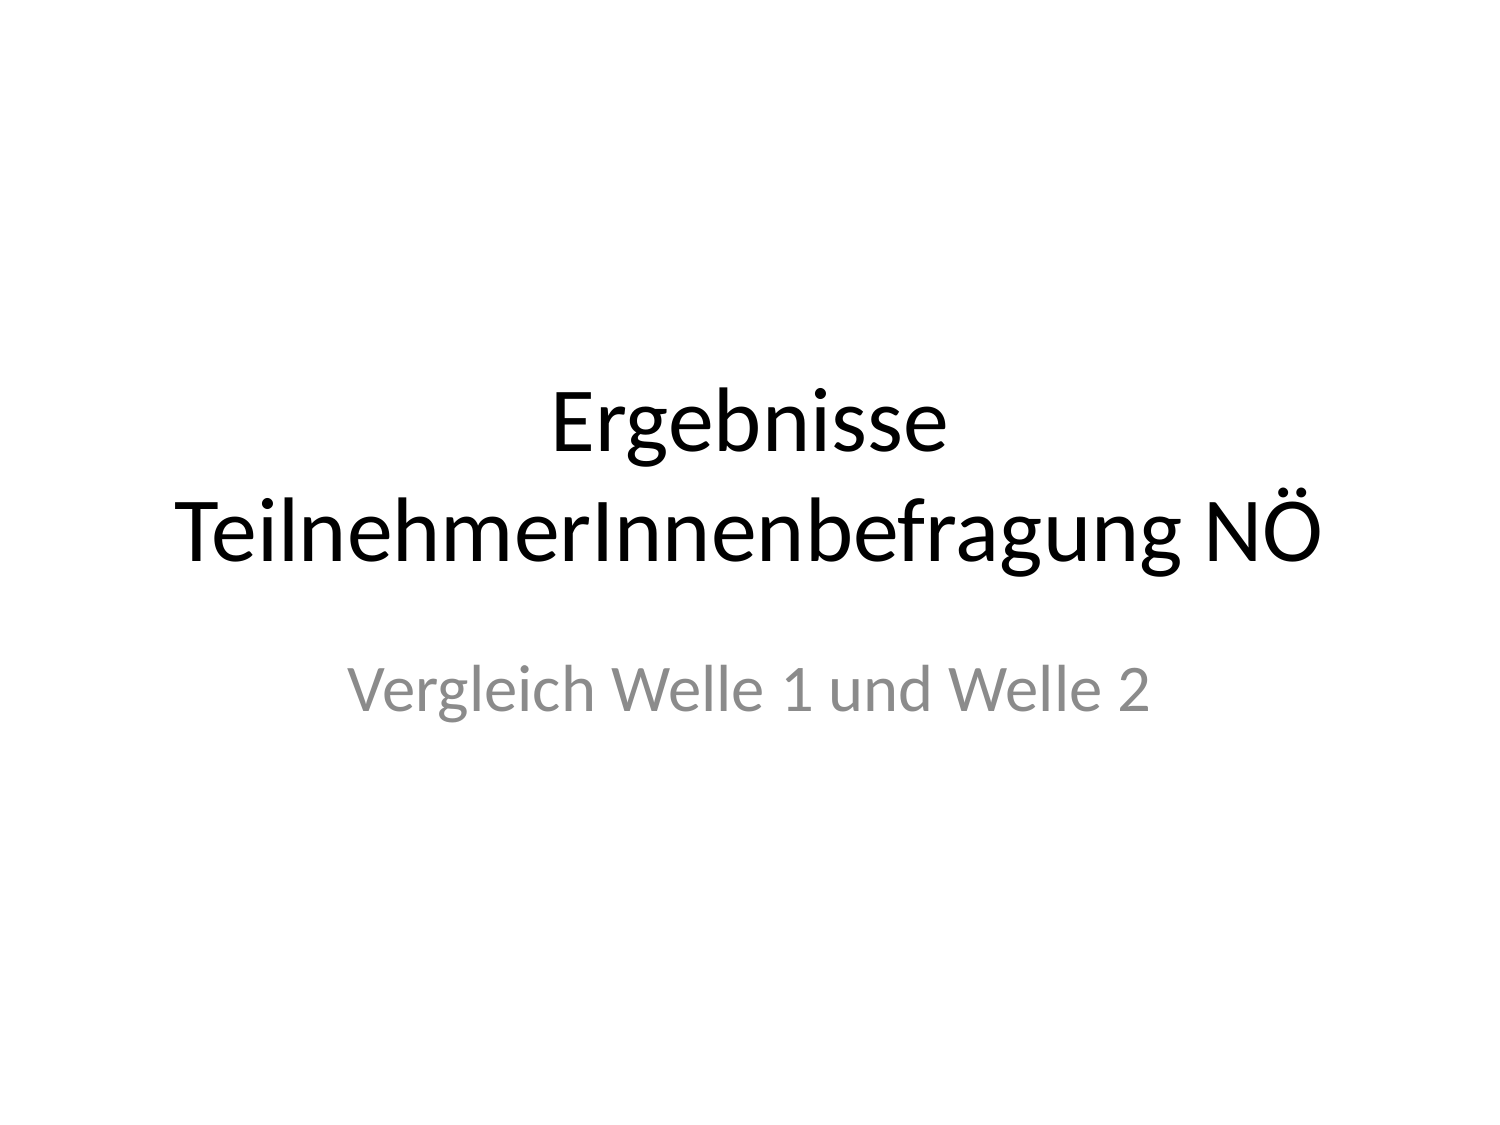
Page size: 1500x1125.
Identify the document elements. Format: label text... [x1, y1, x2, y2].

title Ergebnisse TeilnehmerInnenbefragung NÖ [112, 349, 1388, 591]
subtitle Vergleich Welle 1 und Welle 2 [225, 637, 1275, 925]
